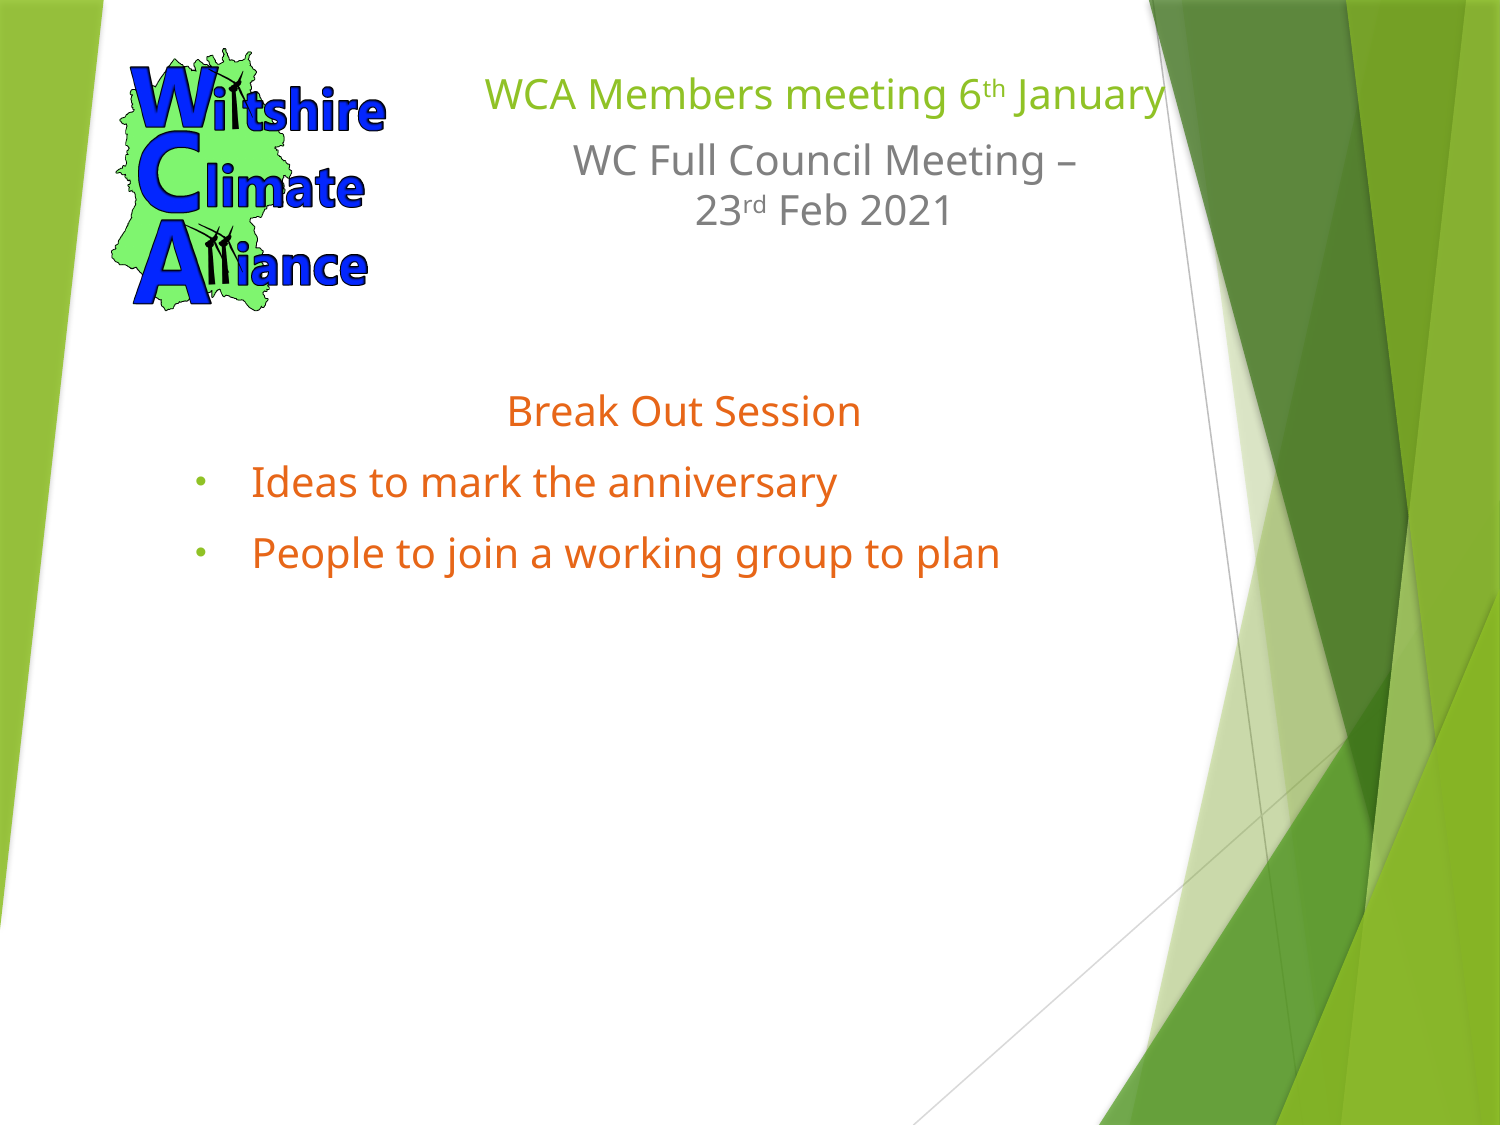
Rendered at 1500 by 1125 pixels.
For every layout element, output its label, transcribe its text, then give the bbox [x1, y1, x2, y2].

subtitle WC Full Council Meeting – 23rd Feb 2021 [530, 126, 1120, 181]
picture [110, 48, 399, 313]
title WCA Members meeting 6th January [403, 55, 1322, 126]
text_box Break Out Session Ideas to mark the anniversary People to join a working group to plan [180, 377, 1189, 432]
